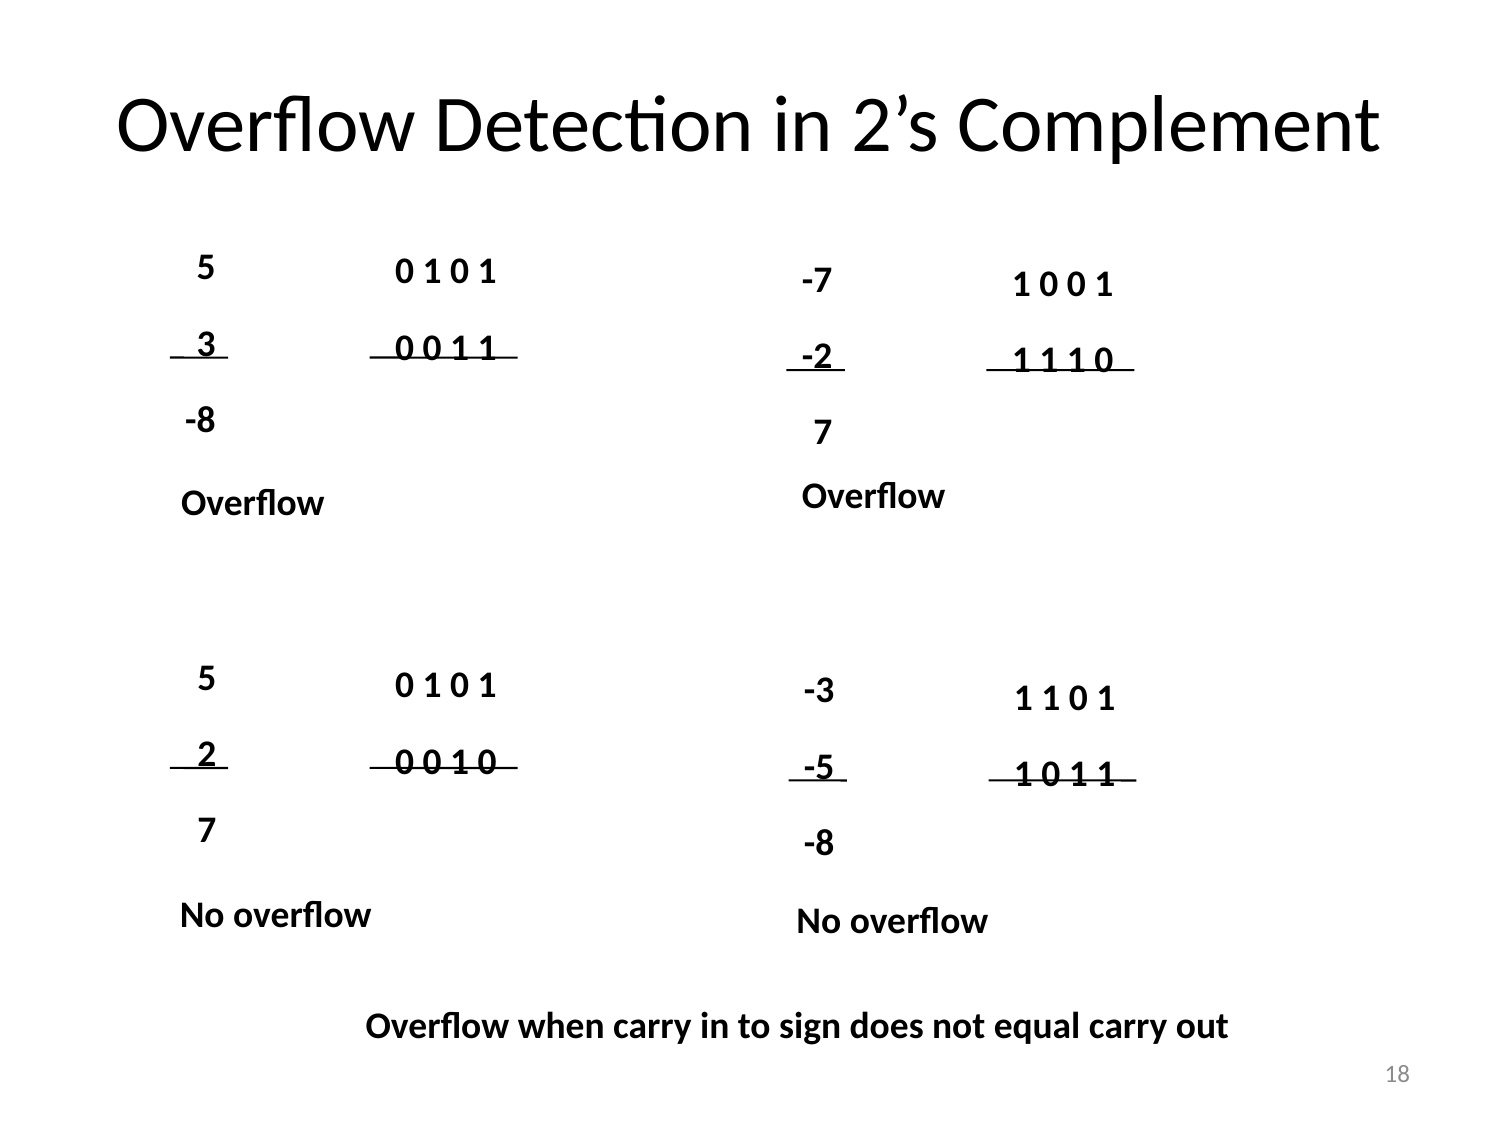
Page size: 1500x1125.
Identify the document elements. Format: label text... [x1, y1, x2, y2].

text_box -7 -2 7 [791, 257, 843, 370]
text_box No overflow [786, 899, 1000, 946]
text_box Overflow when carry in to sign does not equal carry out [355, 1003, 1241, 1050]
text_box -3 -5 -8 [793, 781, 845, 868]
text_box 1 1 0 1 1 0 1 1 [978, 630, 1127, 875]
text_box Overflow [170, 480, 336, 528]
text_box 5 3 -8 [174, 358, 227, 445]
text_box 5 3 -8 [174, 245, 227, 357]
title Overflow Detection in 2’s Complement [75, 0, 1425, 175]
text_box 0 1 0 1 0 0 1 0 [359, 617, 508, 863]
text_box No overflow [169, 892, 383, 940]
text_box -3 -5 -8 [793, 667, 845, 780]
text_box 1 0 0 1 1 1 1 0 [975, 216, 1124, 462]
text_box Overflow [791, 474, 957, 521]
text_box 0 1 0 1 0 0 1 1 [359, 204, 508, 449]
slide_number 18 [1074, 1042, 1425, 1103]
text_box -7 -2 7 [791, 371, 843, 457]
text_box 5 2 7 [186, 655, 227, 855]
